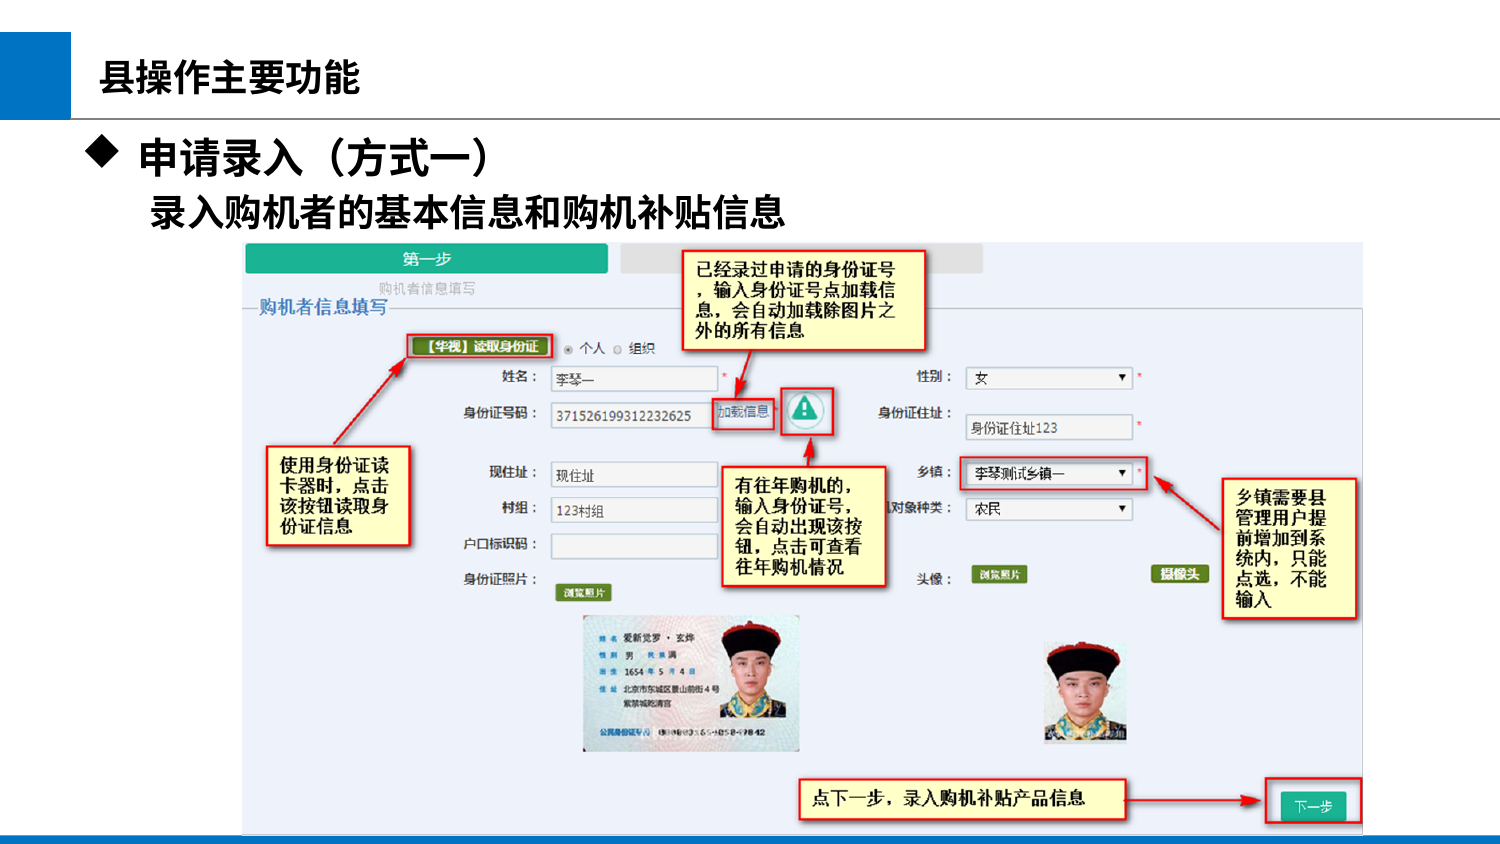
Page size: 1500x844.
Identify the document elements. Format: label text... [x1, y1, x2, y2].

picture [241, 242, 1363, 836]
text_box 申请录入（方式一） 录入购机者的基本信息和购机补贴信息 [66, 124, 803, 242]
text_box 县操作主要功能 [83, 46, 376, 107]
